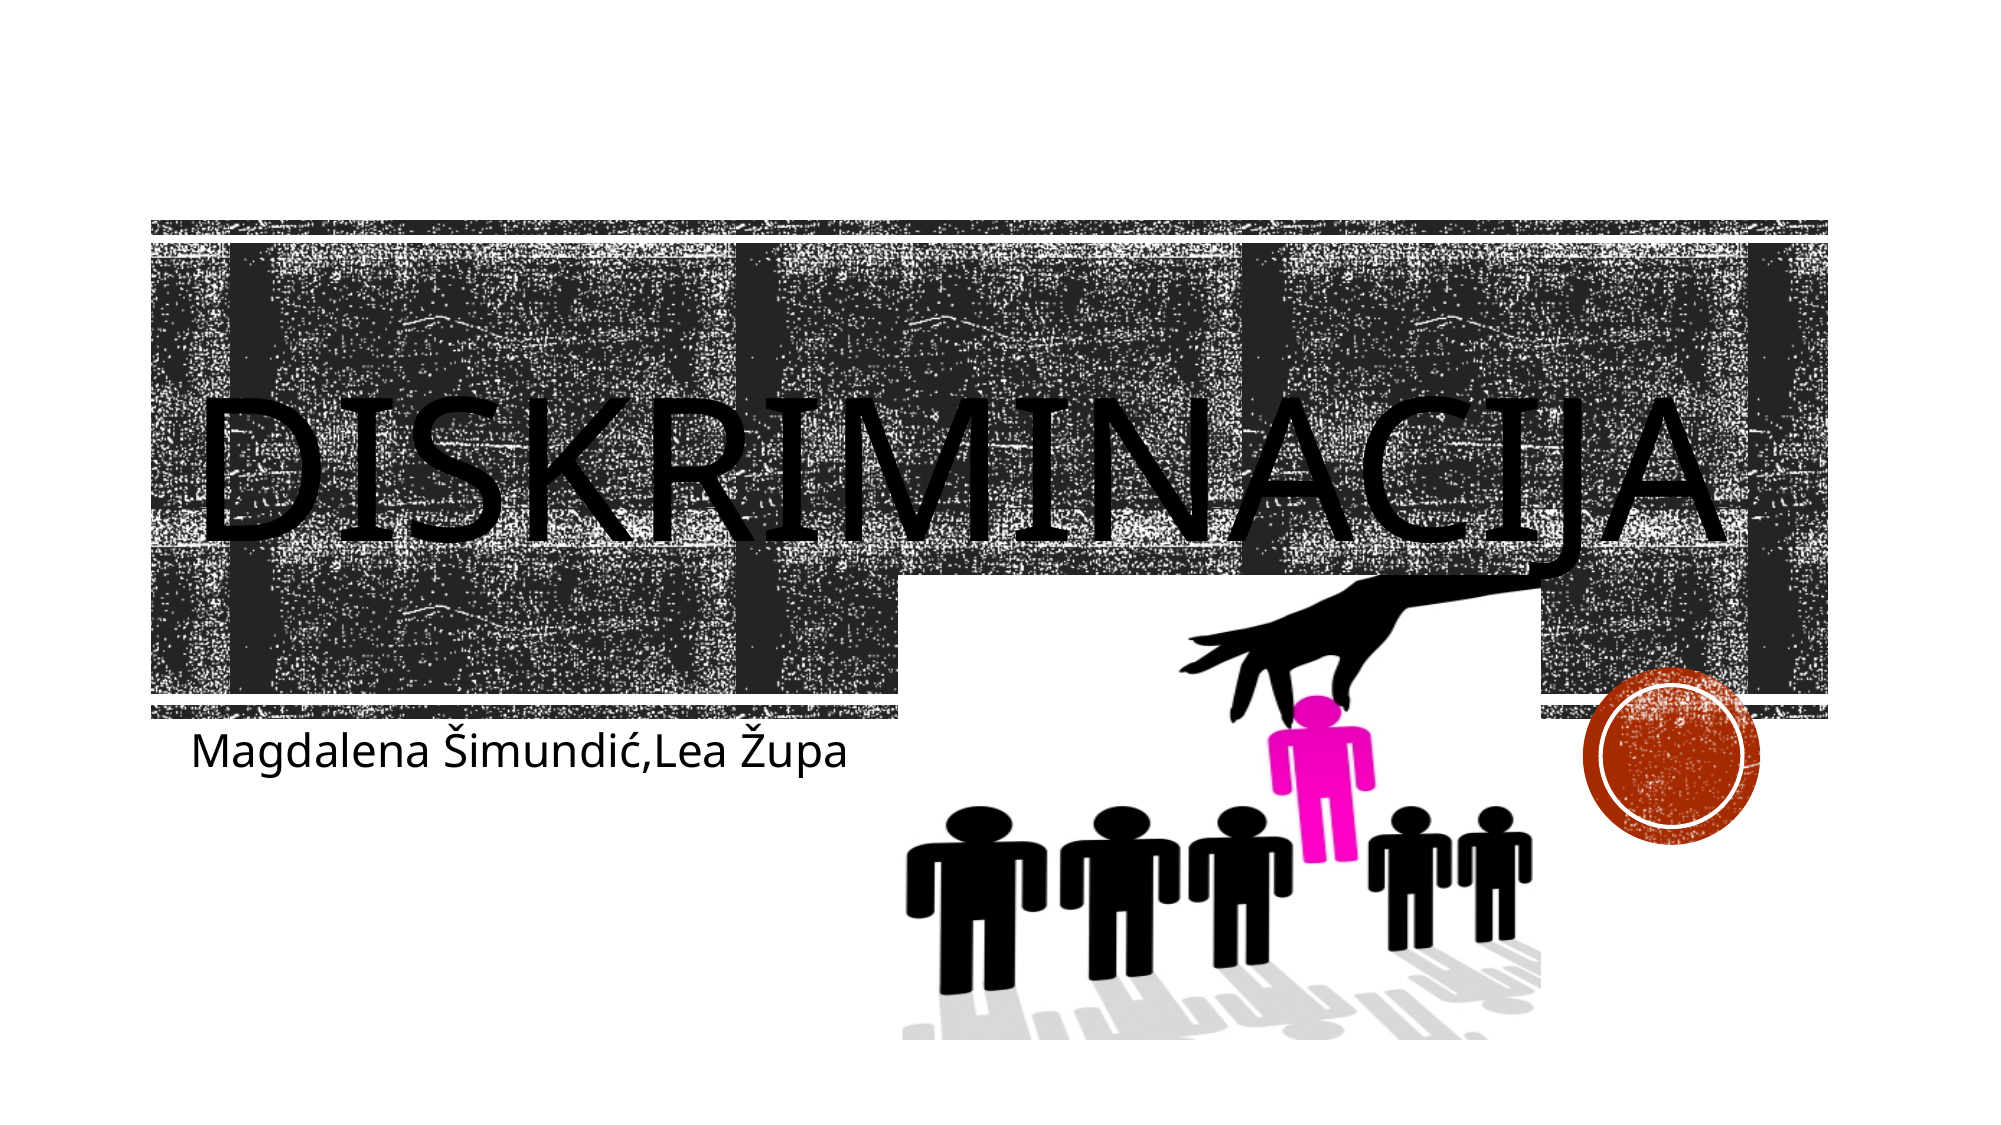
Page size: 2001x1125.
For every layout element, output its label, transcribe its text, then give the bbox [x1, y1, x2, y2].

picture [898, 575, 1541, 1040]
title Diskriminacija [172, 234, 1808, 733]
subtitle Magdalena Šimundić,Lea Župa [175, 720, 898, 896]
